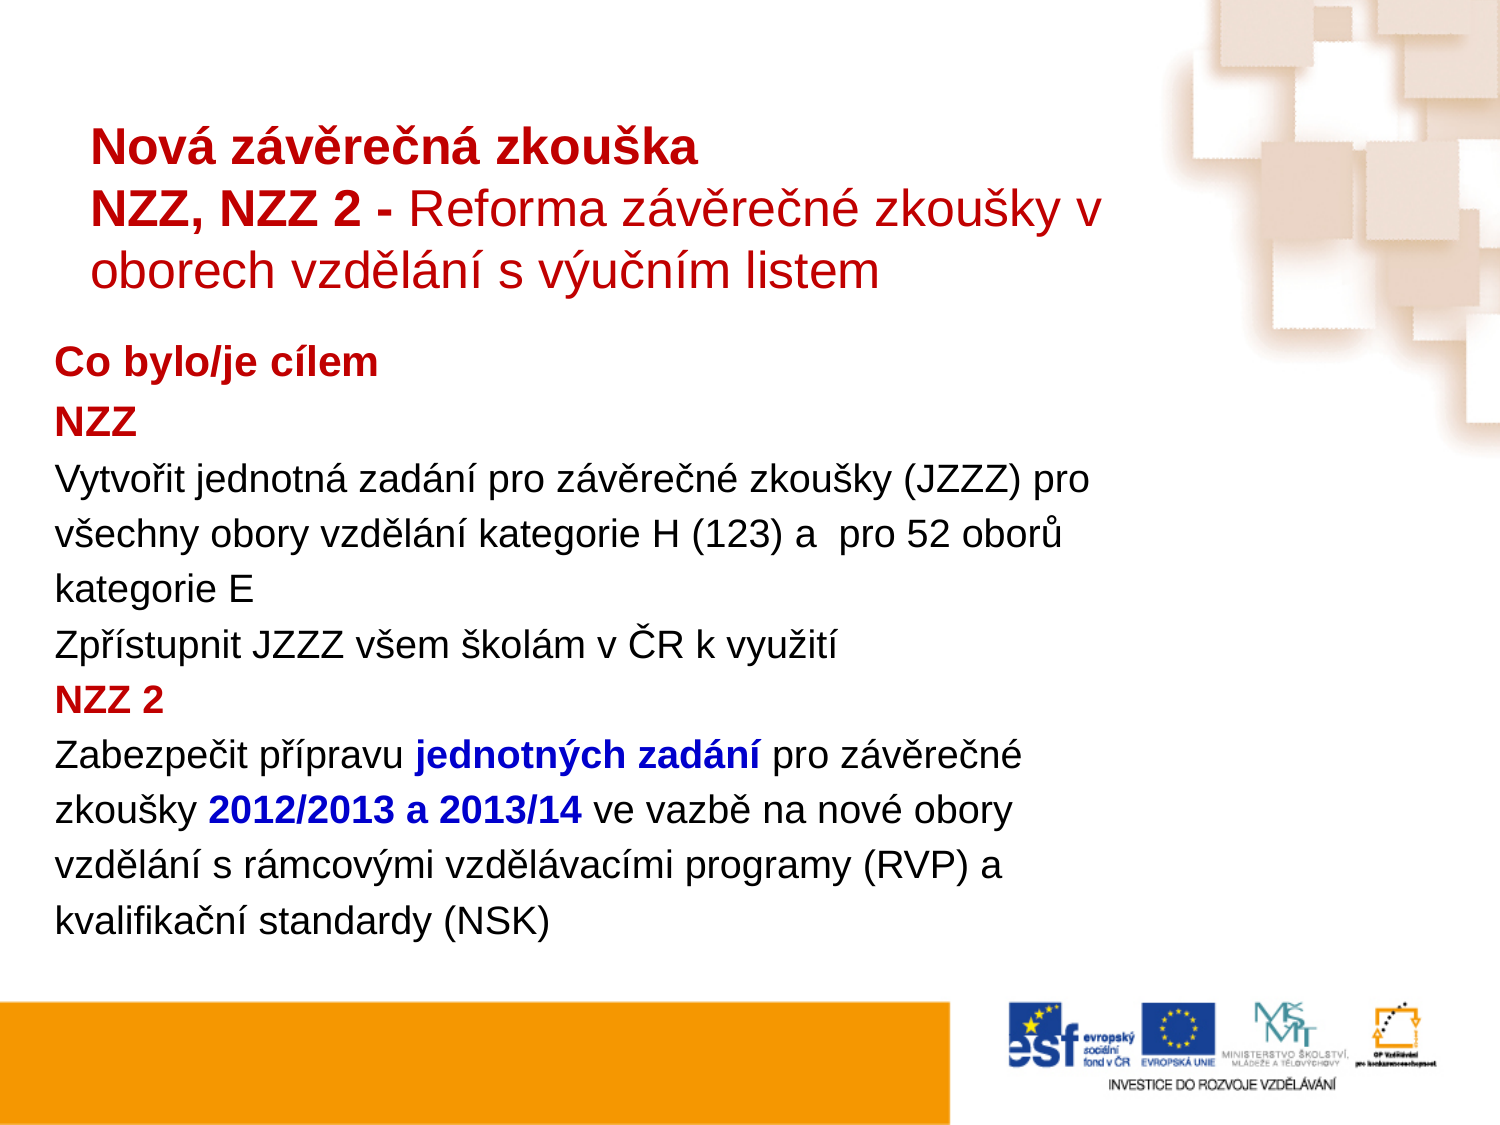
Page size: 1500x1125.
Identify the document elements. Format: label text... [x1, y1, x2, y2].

picture [0, 0, 1500, 1125]
title Nová závěrečná zkouška NZZ, NZZ 2 - Reforma závěrečné zkoušky v oborech vzdělání s výučním listem [75, 104, 1240, 308]
list Co bylo/je cílem NZZ Vytvořit jednotná zadání pro závěrečné zkoušky (JZZZ) pro všechny obory vzdělání kategorie H (123) a pro 52 oborů kategorie E Zpřístupnit JZZZ všem školám v ČR k využití NZZ 2 Zabezpečit přípravu jednotných zadání pro závěrečné zkoušky 2012/2013 a 2013/14 ve vazbě na nové obory vzdělání s rámcovými vzdělávacími programy (RVP) a kvalifikační standardy (NSK) [39, 326, 1425, 1000]
